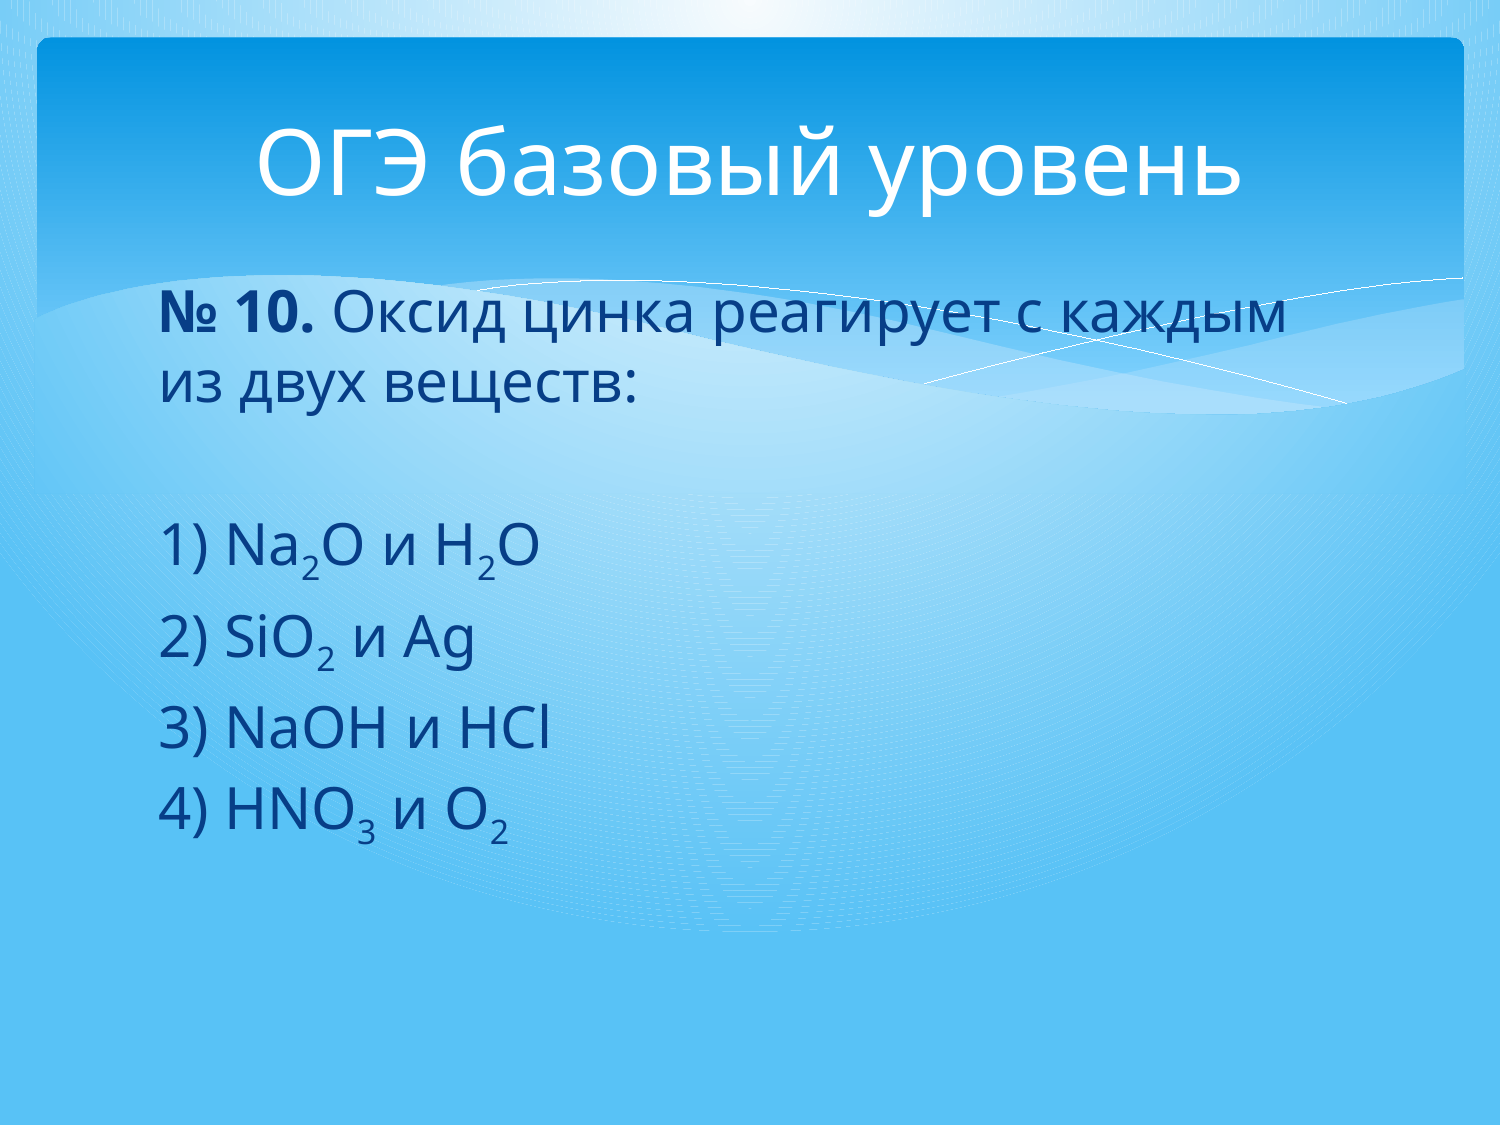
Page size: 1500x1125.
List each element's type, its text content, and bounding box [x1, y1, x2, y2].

list № 10. Оксид цинка реагирует с каждым из двух веществ: 1) Na2O и H2O 2) SiO2 и Ag 3) NaOH и HCl 4) HNO3 и O2 [143, 267, 1359, 1005]
title ОГЭ базовый уровень [75, 55, 1425, 261]
